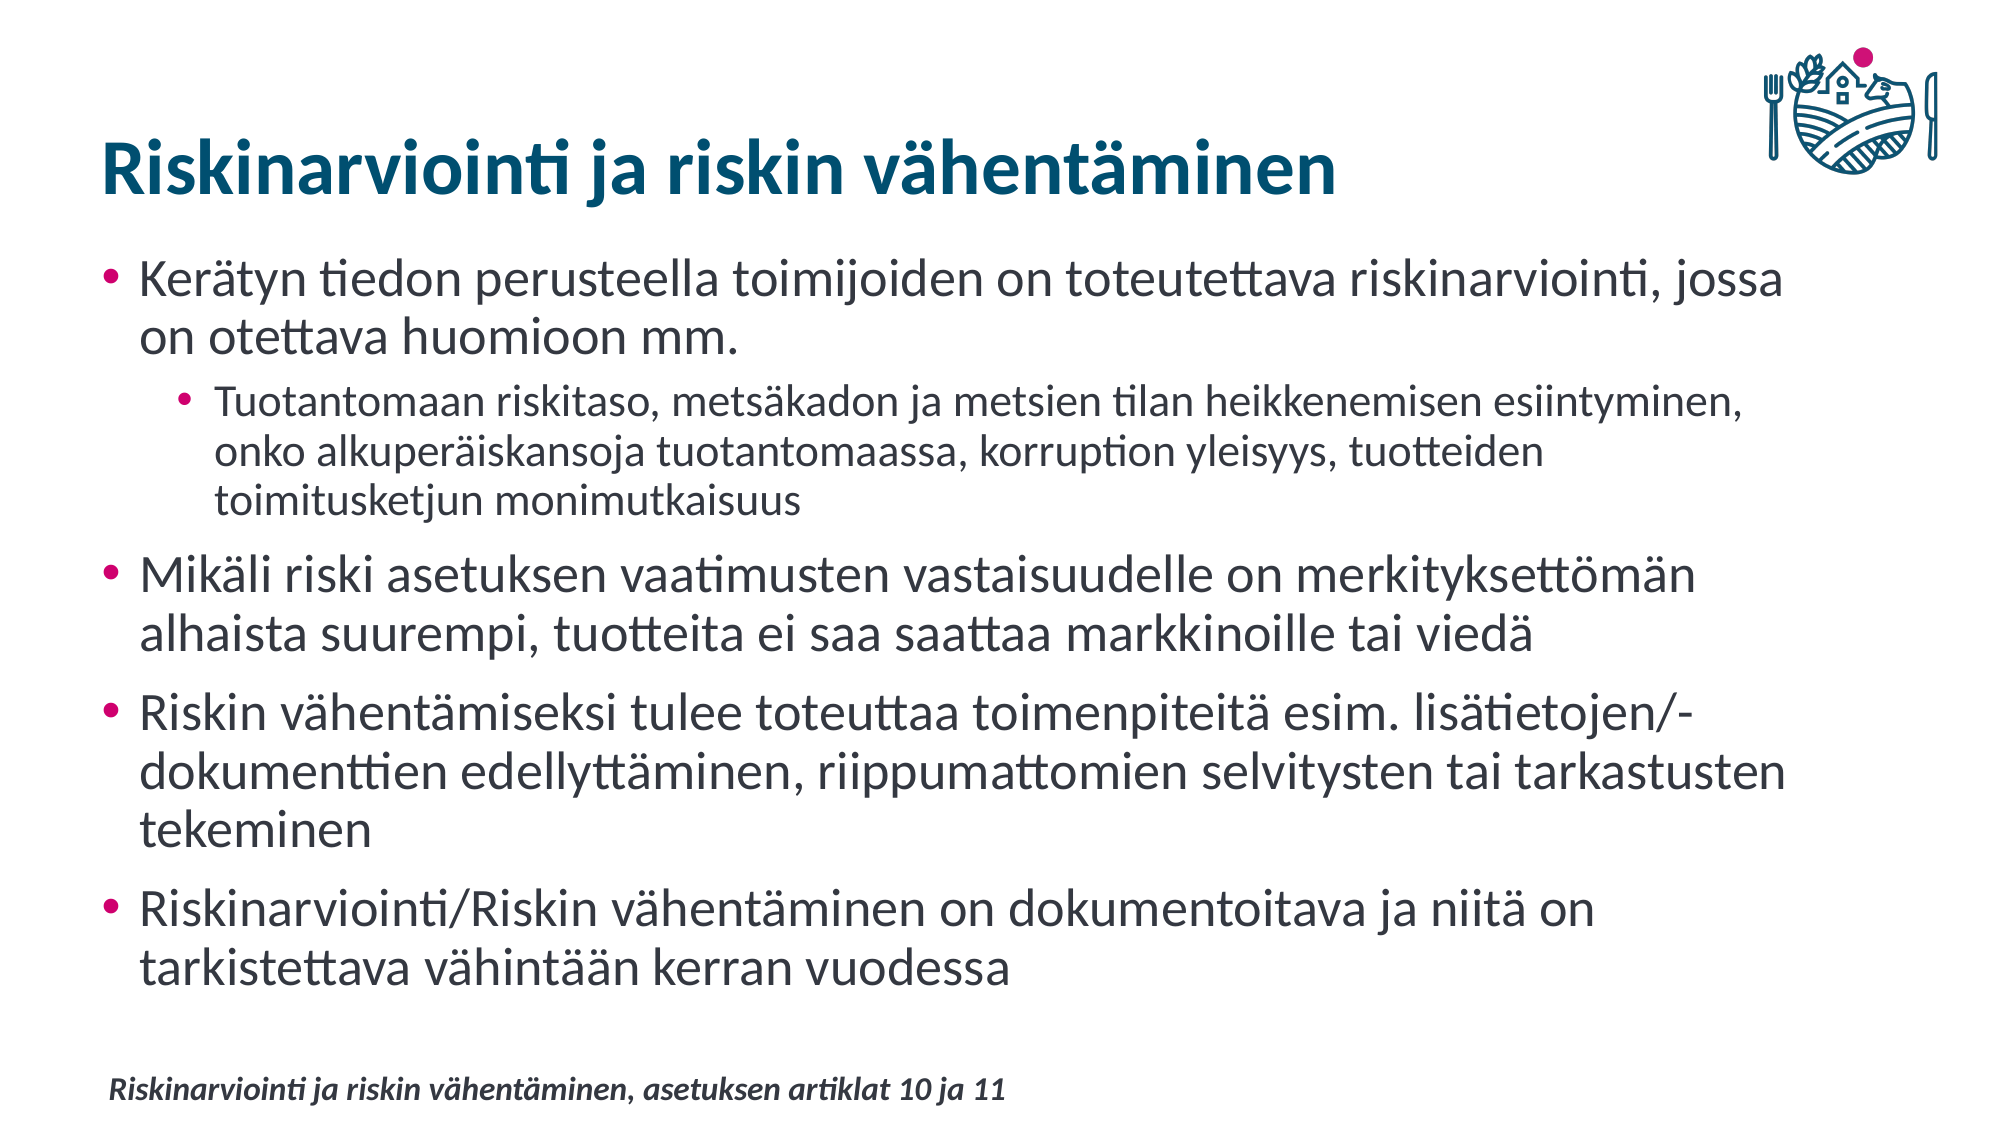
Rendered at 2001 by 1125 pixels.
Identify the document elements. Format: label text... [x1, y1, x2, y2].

picture [1758, 32, 1945, 182]
title Riskinarviointi ja riskin vähentäminen [86, 59, 1688, 242]
text_box Riskinarviointi ja riskin vähentäminen, asetuksen artiklat 10 ja 11 [93, 1059, 1883, 1115]
list Kerätyn tiedon perusteella toimijoiden on toteutettava riskinarviointi, jossa on otettava huomioon mm. Tuotantomaan riskitaso, metsäkadon ja metsien tilan heikkenemisen esiintyminen, onko alkuperäiskansoja tuotantomaassa, korruption yleisyys, tuotteiden toimitusketjun monimutkaisuus Mikäli riski asetuksen vaatimusten vastaisuudelle on merkityksettömän alhaista suurempi, tuotteita ei saa saattaa markkinoille tai viedä Riskin vähentämiseksi tulee toteuttaa toimenpiteitä esim. lisätietojen/-dokumenttien edellyttäminen, riippumattomien selvitysten tai tarkastusten tekeminen Riskinarviointi/Riskin vähentäminen on dokumentoitava ja niitä on tarkistettava vähintään kerran vuodessa [86, 242, 1812, 956]
